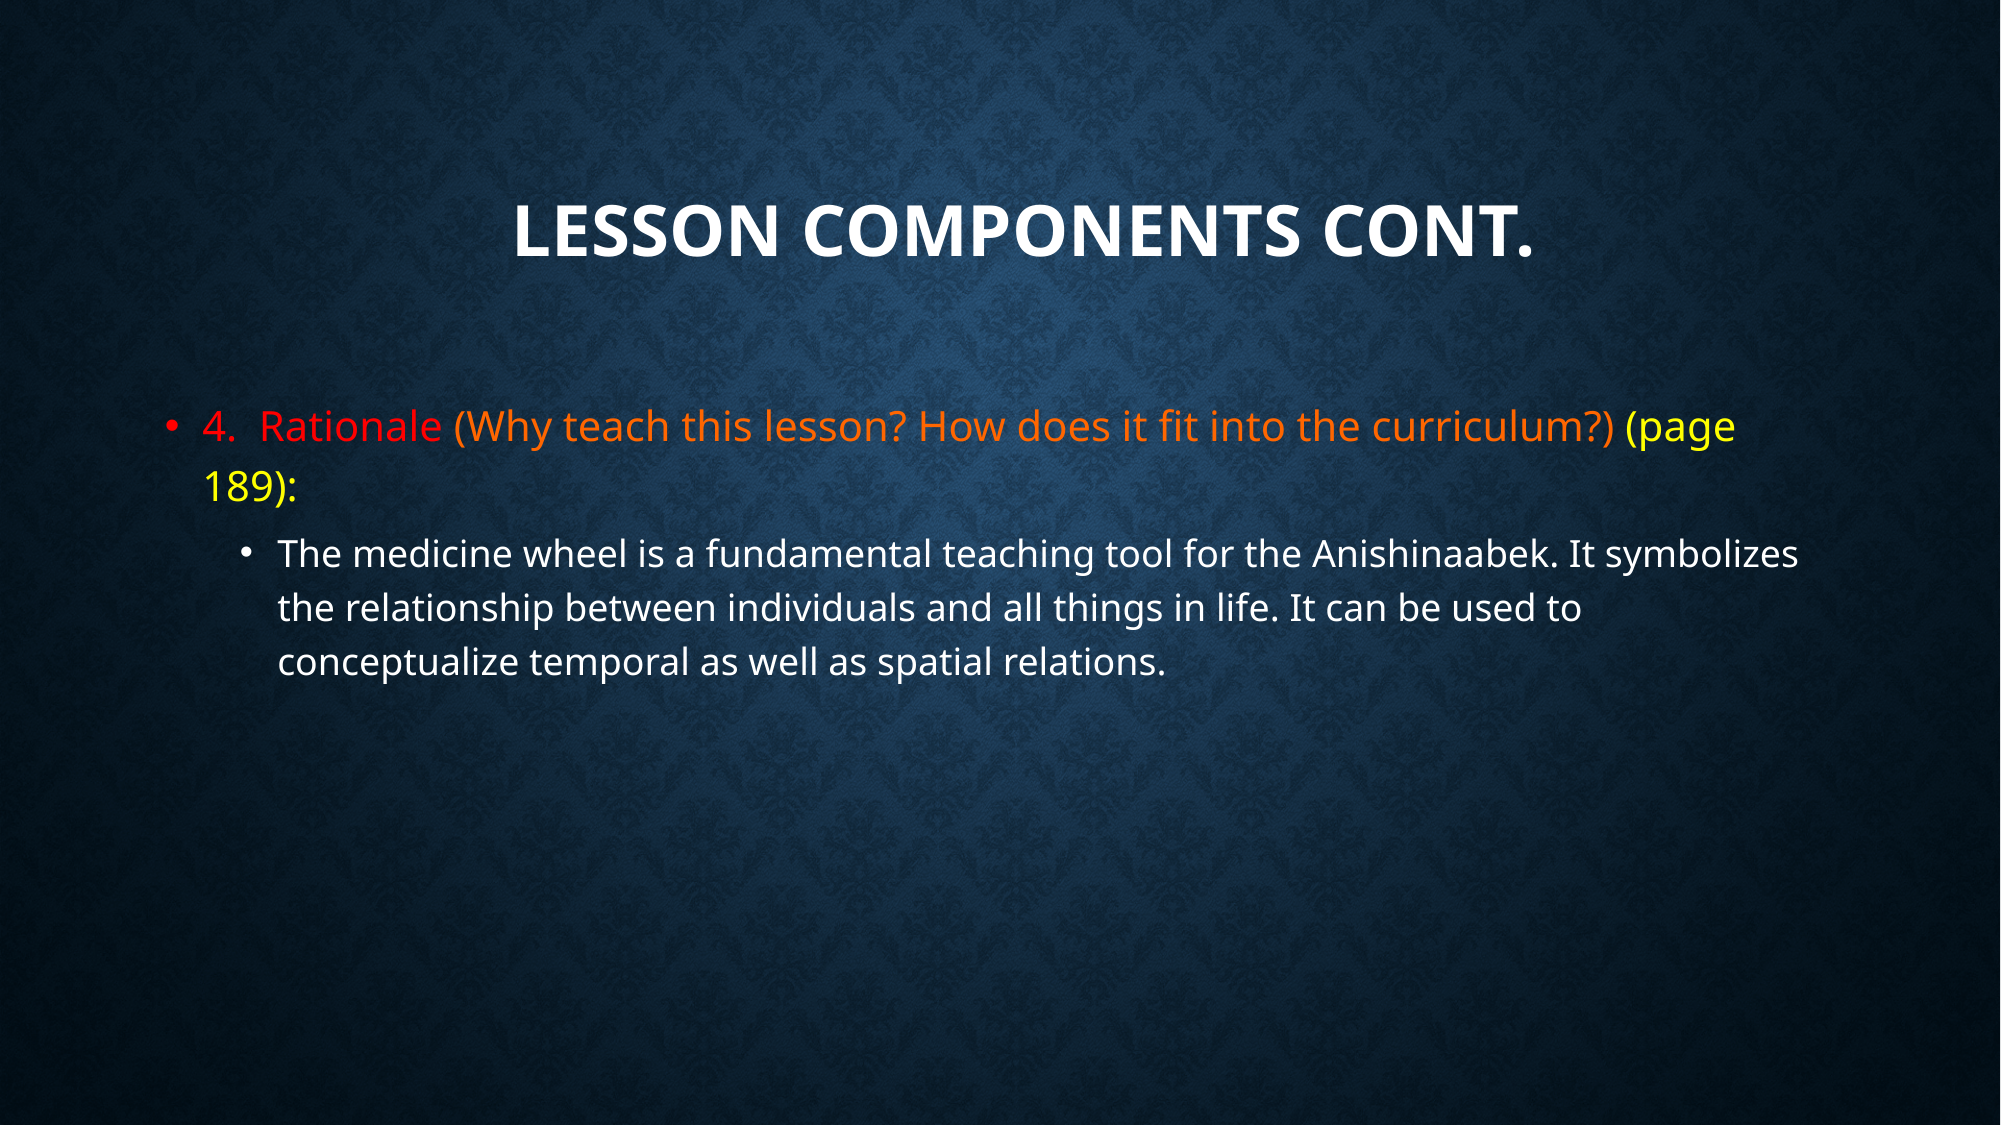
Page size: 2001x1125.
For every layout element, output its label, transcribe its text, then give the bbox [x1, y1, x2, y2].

text_box Lesson Components Cont. [174, 124, 1874, 343]
list 4. Rationale (Why teach this lesson? How does it fit into the curriculum?) (page 189): The medicine wheel is a fundamental teaching tool for the Anishinaabek. It symbolizes the relationship between individuals and all things in life. It can be used to conceptualize temporal as well as spatial relations. [149, 382, 1849, 1055]
